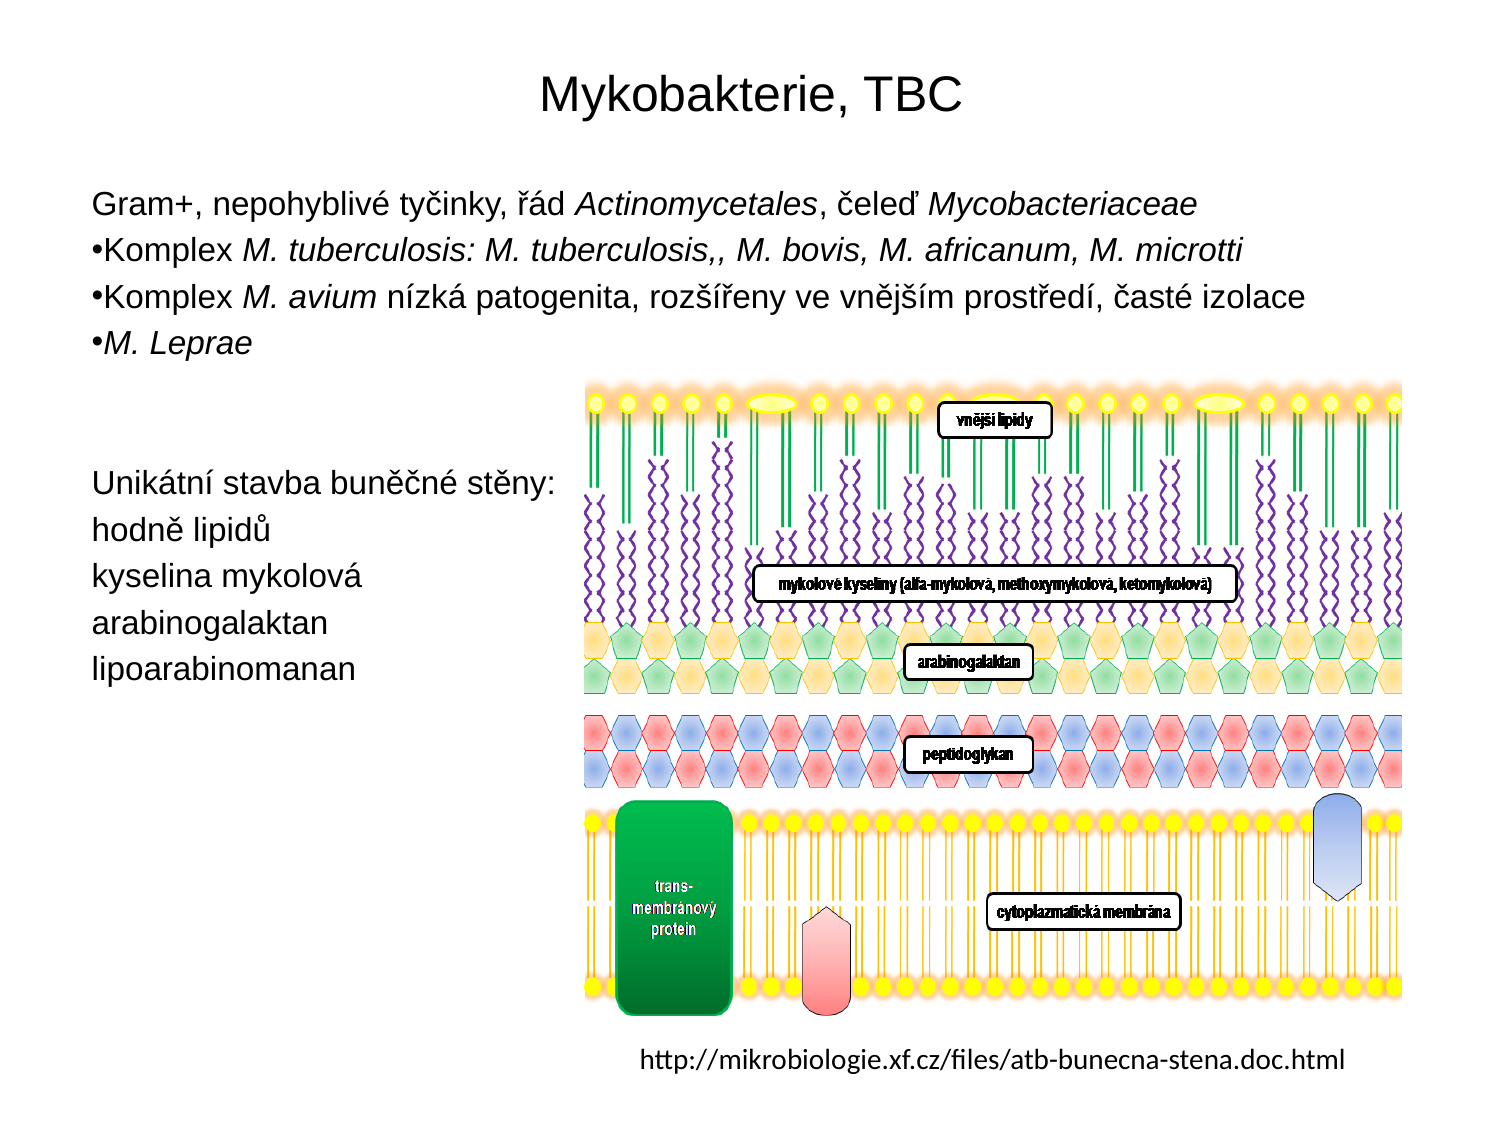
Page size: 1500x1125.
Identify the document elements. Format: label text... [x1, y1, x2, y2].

title Mykobakterie, TBC [53, 27, 1450, 156]
list Gram+, nepohyblivé tyčinky, řád Actinomycetales, čeleď Mycobacteriaceae Komplex M. tuberculosis: M. tuberculosis,, M. bovis, M. africanum, M. microtti Komplex M. avium nízká patogenita, rozšířeny ve vnějším prostředí, časté izolace M. Leprae Unikátní stavba buněčné stěny: hodně lipidů kyselina mykolová arabinogalaktan lipoarabinomanan [76, 174, 1427, 1061]
text_box http://mikrobiologie.xf.cz/files/atb-bunecna-stena.doc.html [624, 1045, 1362, 1083]
picture [584, 351, 1402, 1036]
